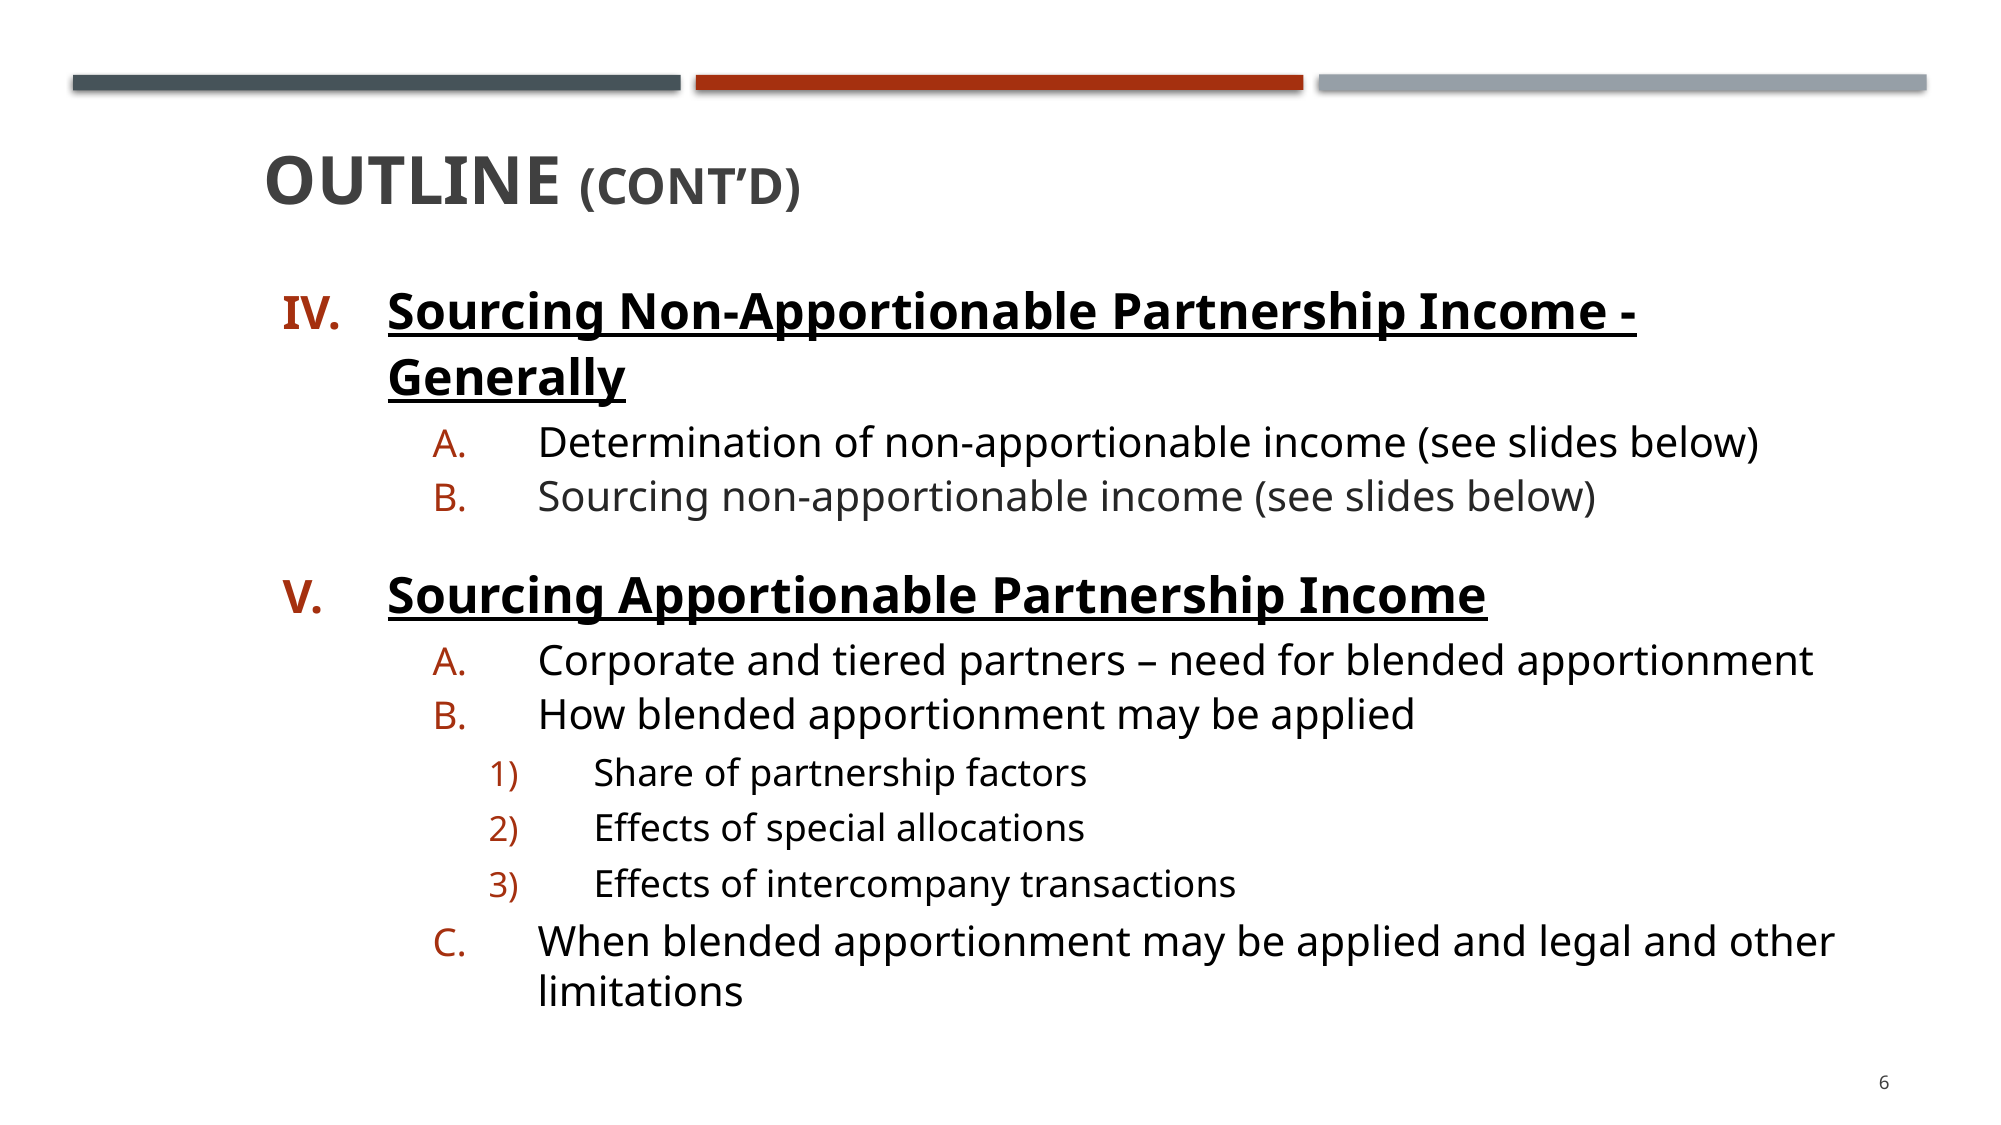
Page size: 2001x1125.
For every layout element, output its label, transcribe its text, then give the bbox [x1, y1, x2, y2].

slide_number 6 [1732, 1053, 1905, 1114]
list Sourcing Non-Apportionable Partnership Income - Generally Determination of non-apportionable income (see slides below) Sourcing non-apportionable income (see slides below) Sourcing Apportionable Partnership Income Corporate and tiered partners – need for blended apportionment How blended apportionment may be applied Share of partnership factors Effects of special allocations Effects of intercompany transactions When blended apportionment may be applied and legal and other limitations [267, 265, 1856, 1070]
title Outline (cont’d) [248, 115, 1905, 226]
